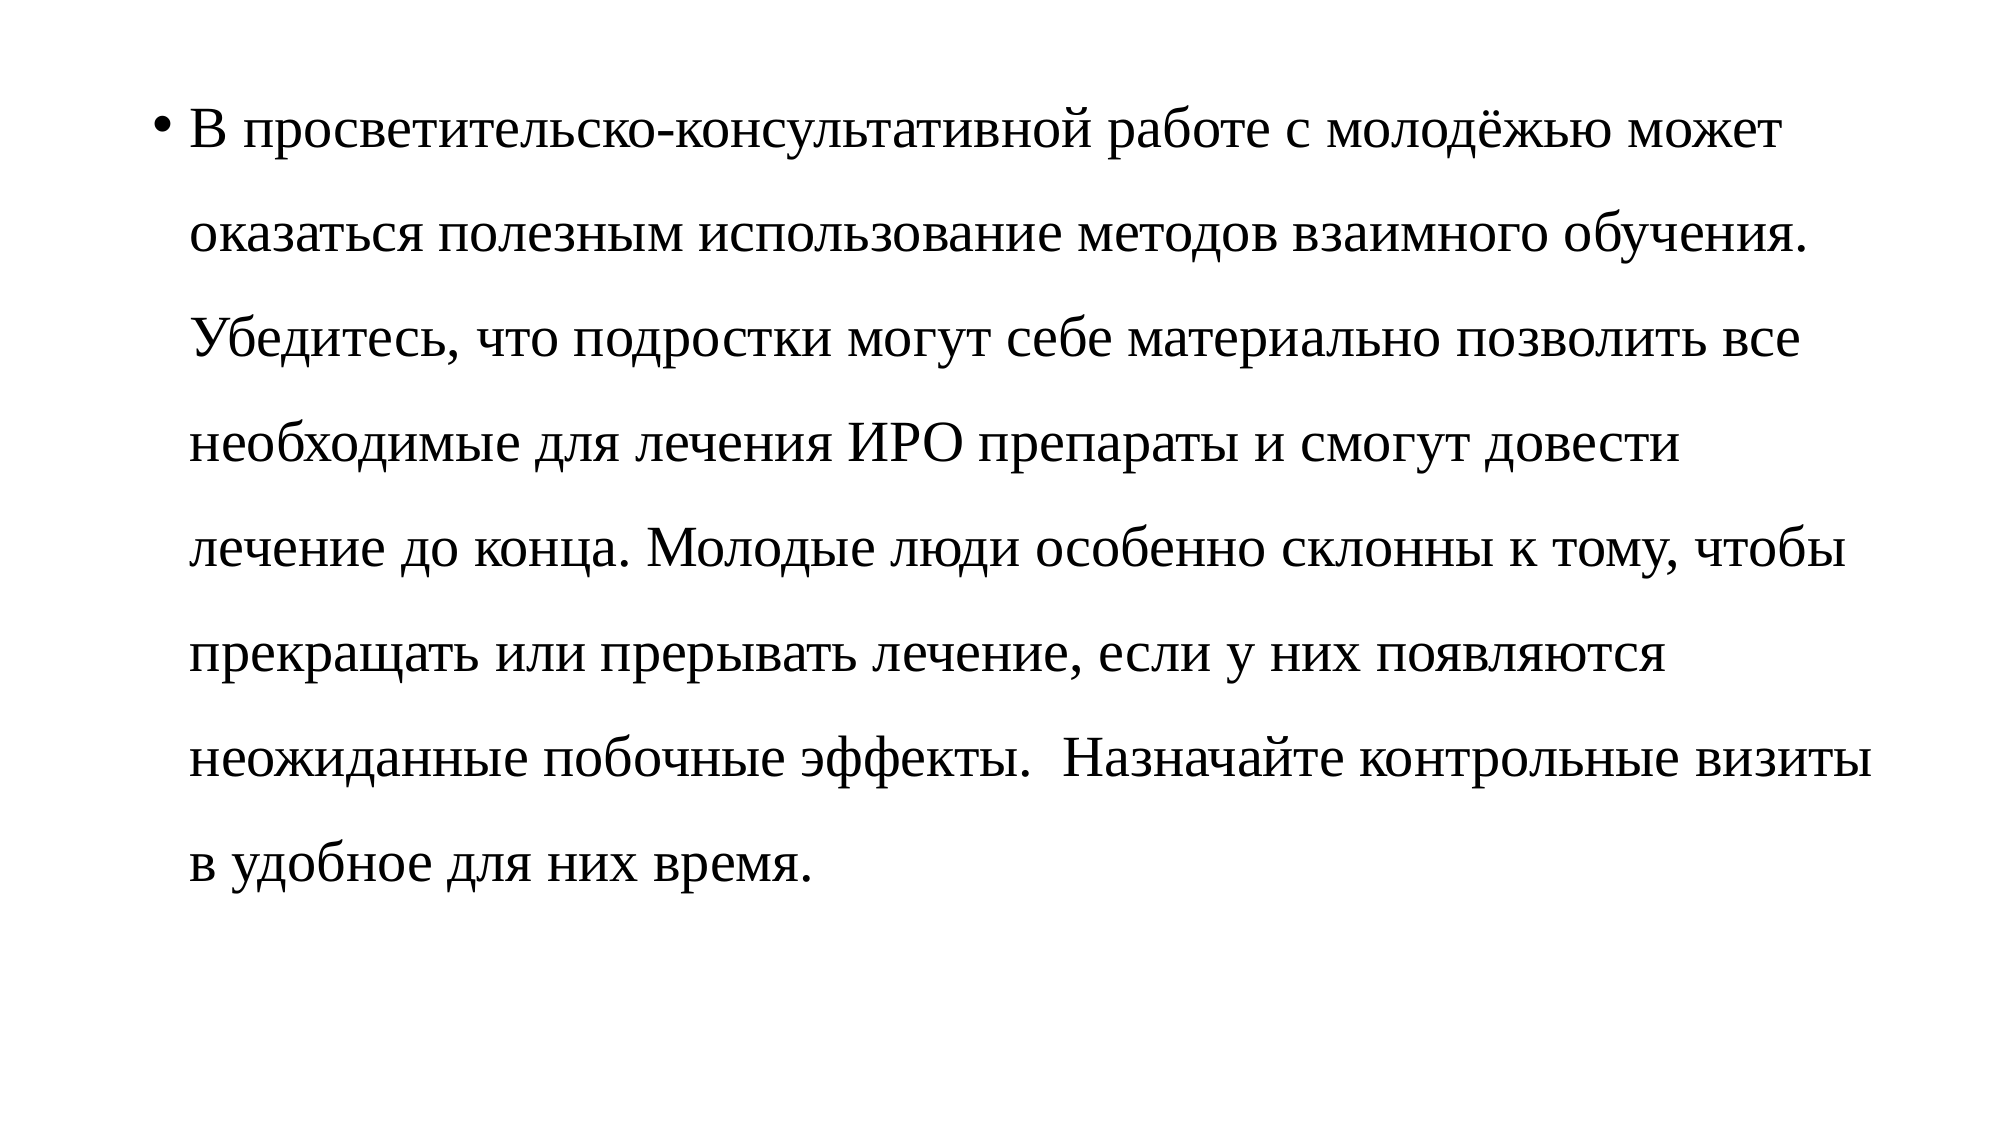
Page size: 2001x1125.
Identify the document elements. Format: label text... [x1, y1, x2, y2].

list В просветительско-консультативной работе с молодёжью может оказаться полезным использование методов взаимного обучения. Убедитесь, что подростки могут себе материально позволить все необходимые для лечения ИРО препараты и смогут довести лечение до конца. Молодые люди особенно склонны к тому, чтобы прекращать или прерывать лечение, если у них появляются неожиданные побочные эффекты. Назначайте контрольные визиты в удобное для них время. [137, 46, 1902, 1014]
